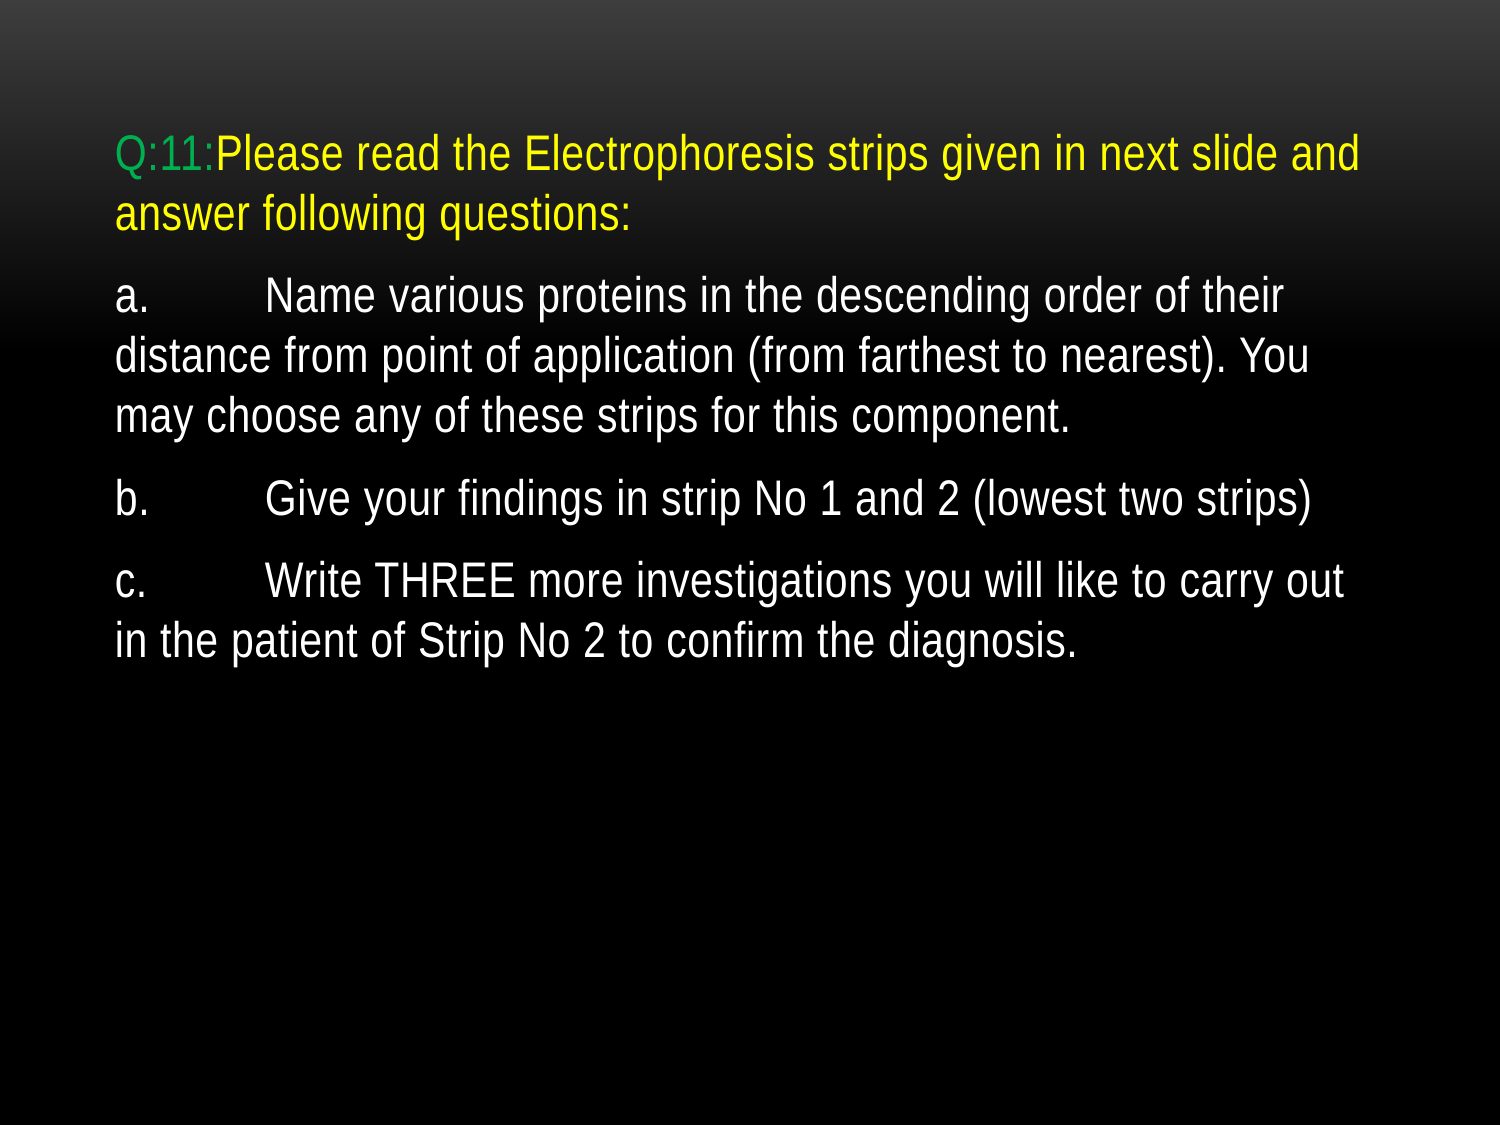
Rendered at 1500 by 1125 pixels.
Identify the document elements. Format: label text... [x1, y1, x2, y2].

list Q:11:Please read the Electrophoresis strips given in next slide and answer following questions: a. Name various proteins in the descending order of their distance from point of application (from farthest to nearest). You may choose any of these strips for this component. b. Give your findings in strip No 1 and 2 (lowest two strips) c. Write THREE more investigations you will like to carry out in the patient of Strip No 2 to confirm the diagnosis. [99, 112, 1400, 788]
